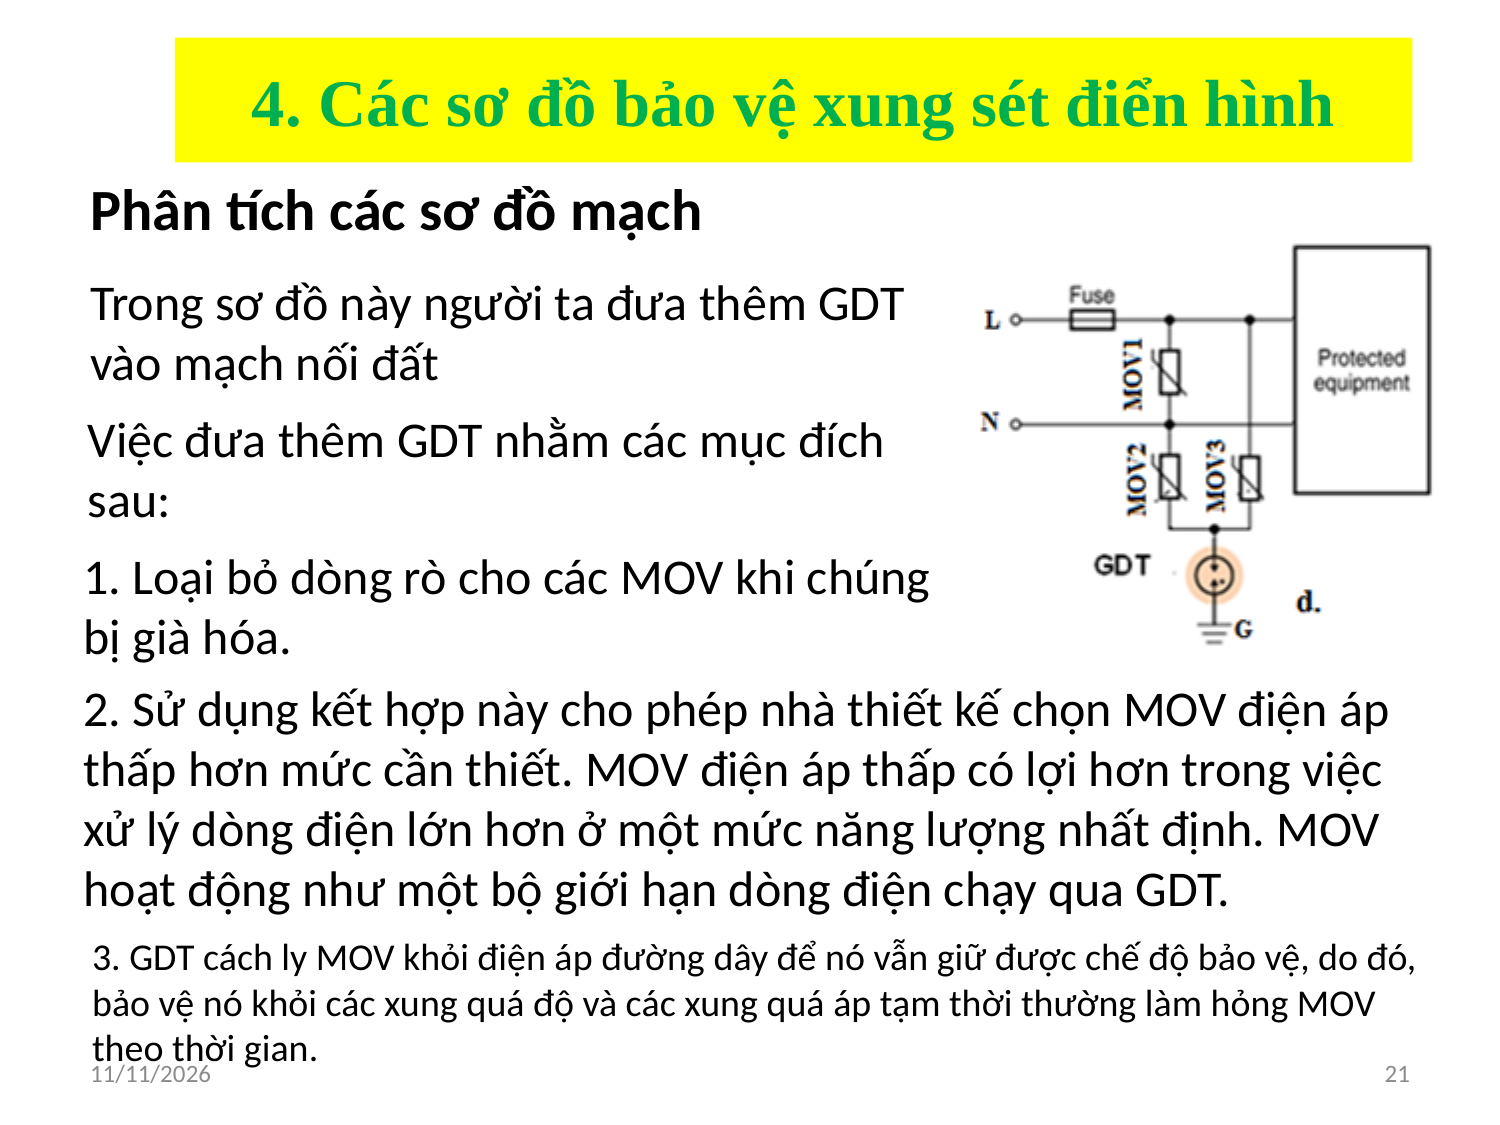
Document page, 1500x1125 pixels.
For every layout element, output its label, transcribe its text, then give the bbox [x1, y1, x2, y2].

picture [974, 240, 1438, 652]
list Phân tích các sơ đồ mạch [75, 164, 1251, 262]
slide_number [75, 1042, 425, 1103]
text_box 2. Sử dụng kết hợp này cho phép nhà thiết kế chọn MOV điện áp thấp hơn mức cần thiết. MOV điện áp thấp có lợi hơn trong việc xử lý dòng điện lớn hơn ở một mức năng lượng nhất định. MOV hoạt động như một bộ giới hạn dòng điện chạy qua GDT. [68, 668, 1450, 975]
slide_number 21 [1074, 1079, 1425, 1103]
text_box 3. GDT cách ly MOV khỏi điện áp đường dây để nó vẫn giữ được chế độ bảo vệ, do đó, bảo vệ nó khỏi các xung quá độ và các xung quá áp tạm thời thường làm hỏng MOV theo thời gian. [77, 924, 1459, 1079]
text_box Trong sơ đồ này người ta đưa thêm GDT vào mạch nối đất [74, 262, 969, 400]
text_box Việc đưa thêm GDT nhằm các mục đích sau: [72, 399, 950, 538]
title 4. Các sơ đồ bảo vệ xung sét điển hình [174, 37, 1413, 163]
text_box 1. Loại bỏ dòng rò cho các MOV khi chúng bị già hóa. [68, 537, 946, 668]
